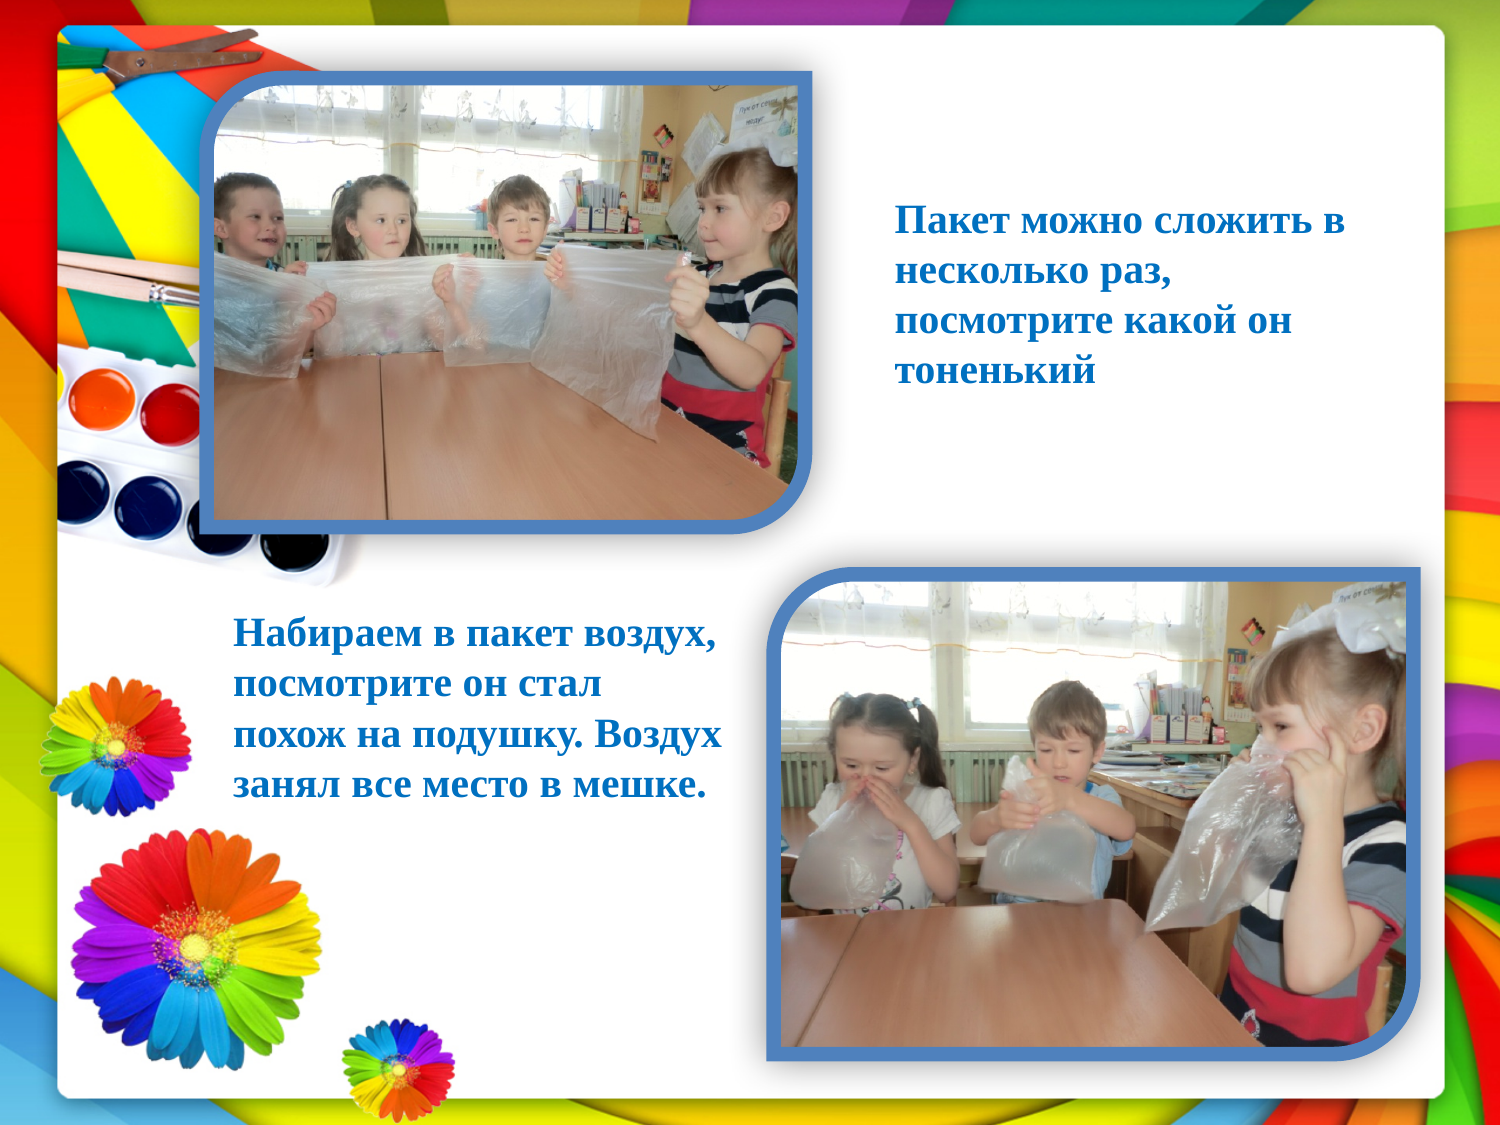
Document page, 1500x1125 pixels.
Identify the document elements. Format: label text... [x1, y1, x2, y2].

text_box Набираем в пакет воздух, посмотрите он стал похож на подушку. Воздух занял все место в мешке. [218, 597, 739, 813]
text_box Пакет можно сложить в несколько раз, посмотрите какой он тоненький [879, 184, 1365, 400]
picture [0, 0, 1500, 1125]
